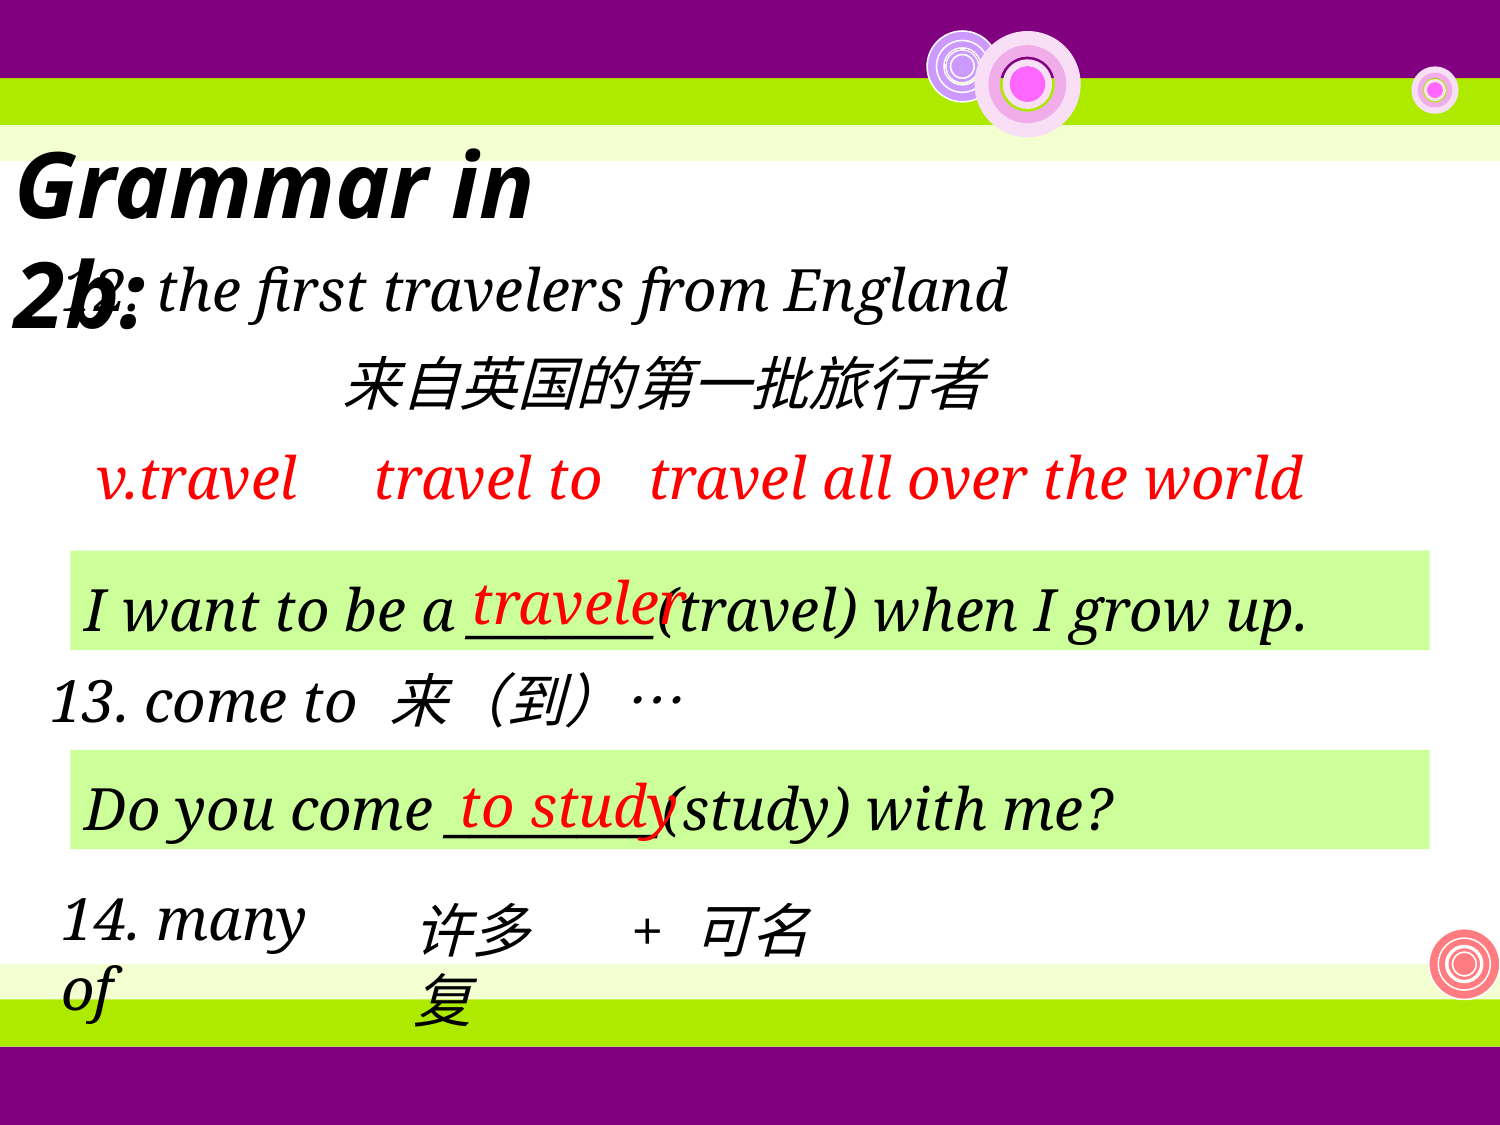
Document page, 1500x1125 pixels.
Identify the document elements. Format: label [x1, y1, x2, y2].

text_box [0, 0, 1500, 1125]
